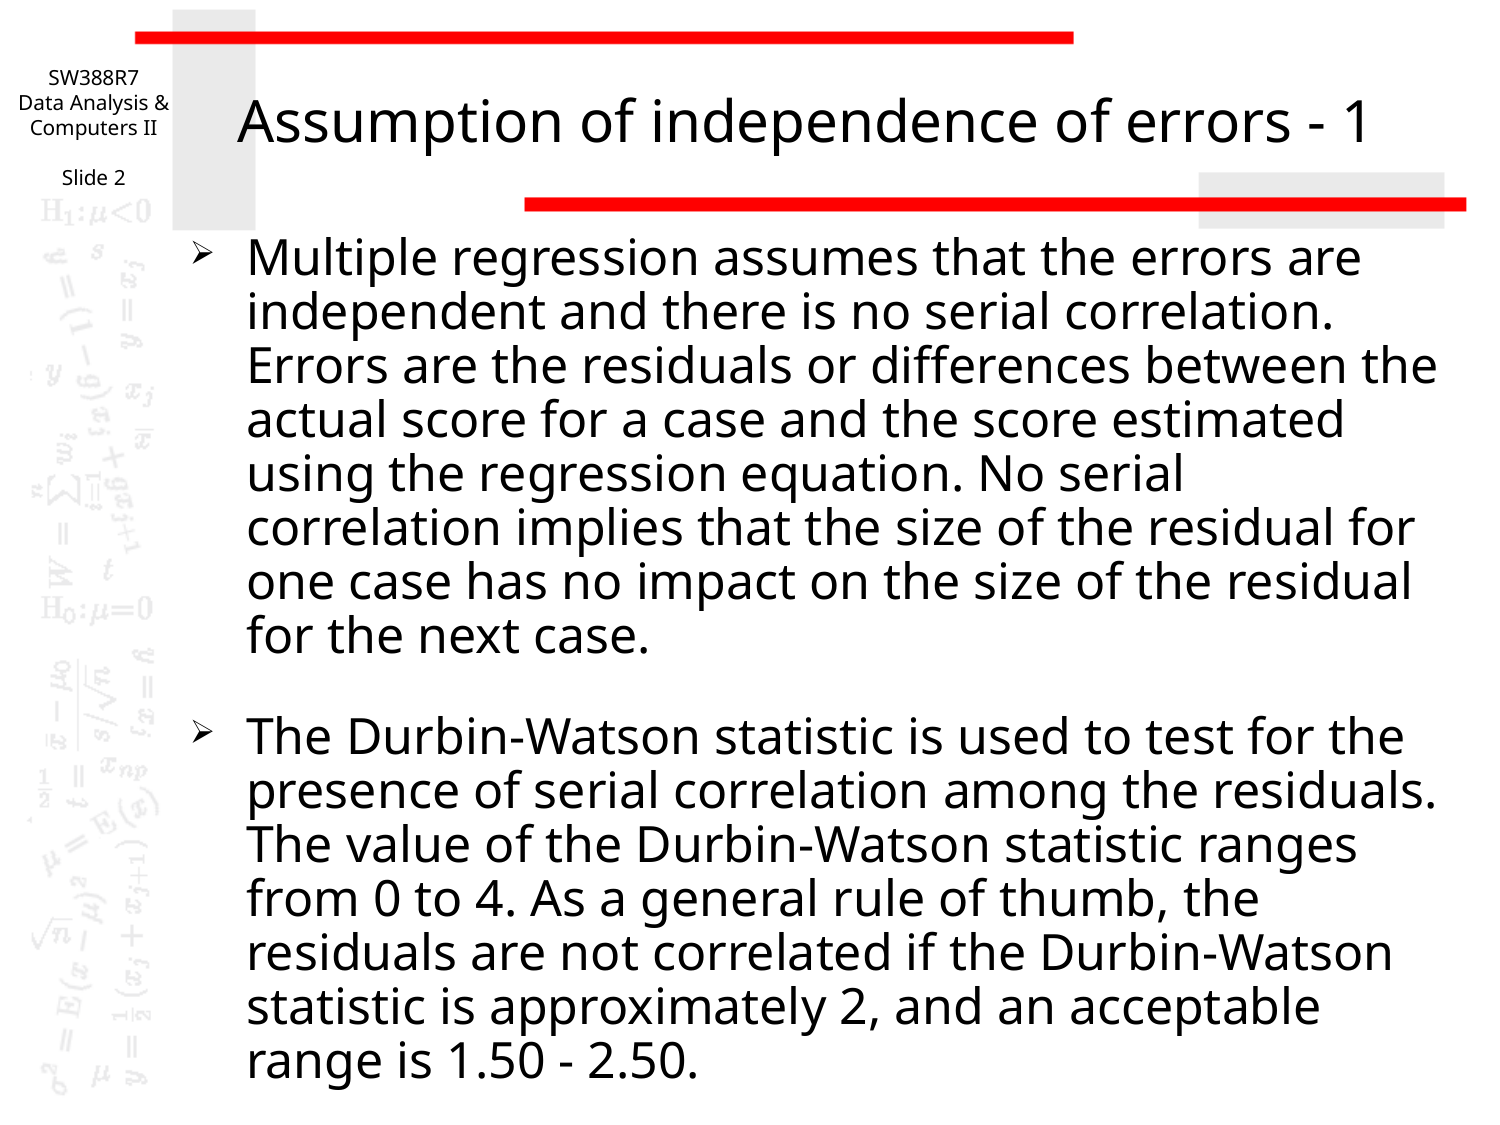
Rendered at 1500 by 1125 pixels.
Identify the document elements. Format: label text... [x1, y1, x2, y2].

slide_number SW388R7 Data Analysis & Computers II Slide 2 [0, 50, 187, 200]
list Multiple regression assumes that the errors are independent and there is no serial correlation. Errors are the residuals or differences between the actual score for a case and the score estimated using the regression equation. No serial correlation implies that the size of the residual for one case has no impact on the size of the residual for the next case. The Durbin-Watson statistic is used to test for the presence of serial correlation among the residuals. The value of the Durbin-Watson statistic ranges from 0 to 4. As a general rule of thumb, the residuals are not correlated if the Durbin-Watson statistic is approximately 2, and an acceptable range is 1.50 - 2.50. [174, 224, 1468, 1100]
picture [18, 0, 1500, 1108]
title Assumption of independence of errors - 1 [187, 50, 1425, 200]
